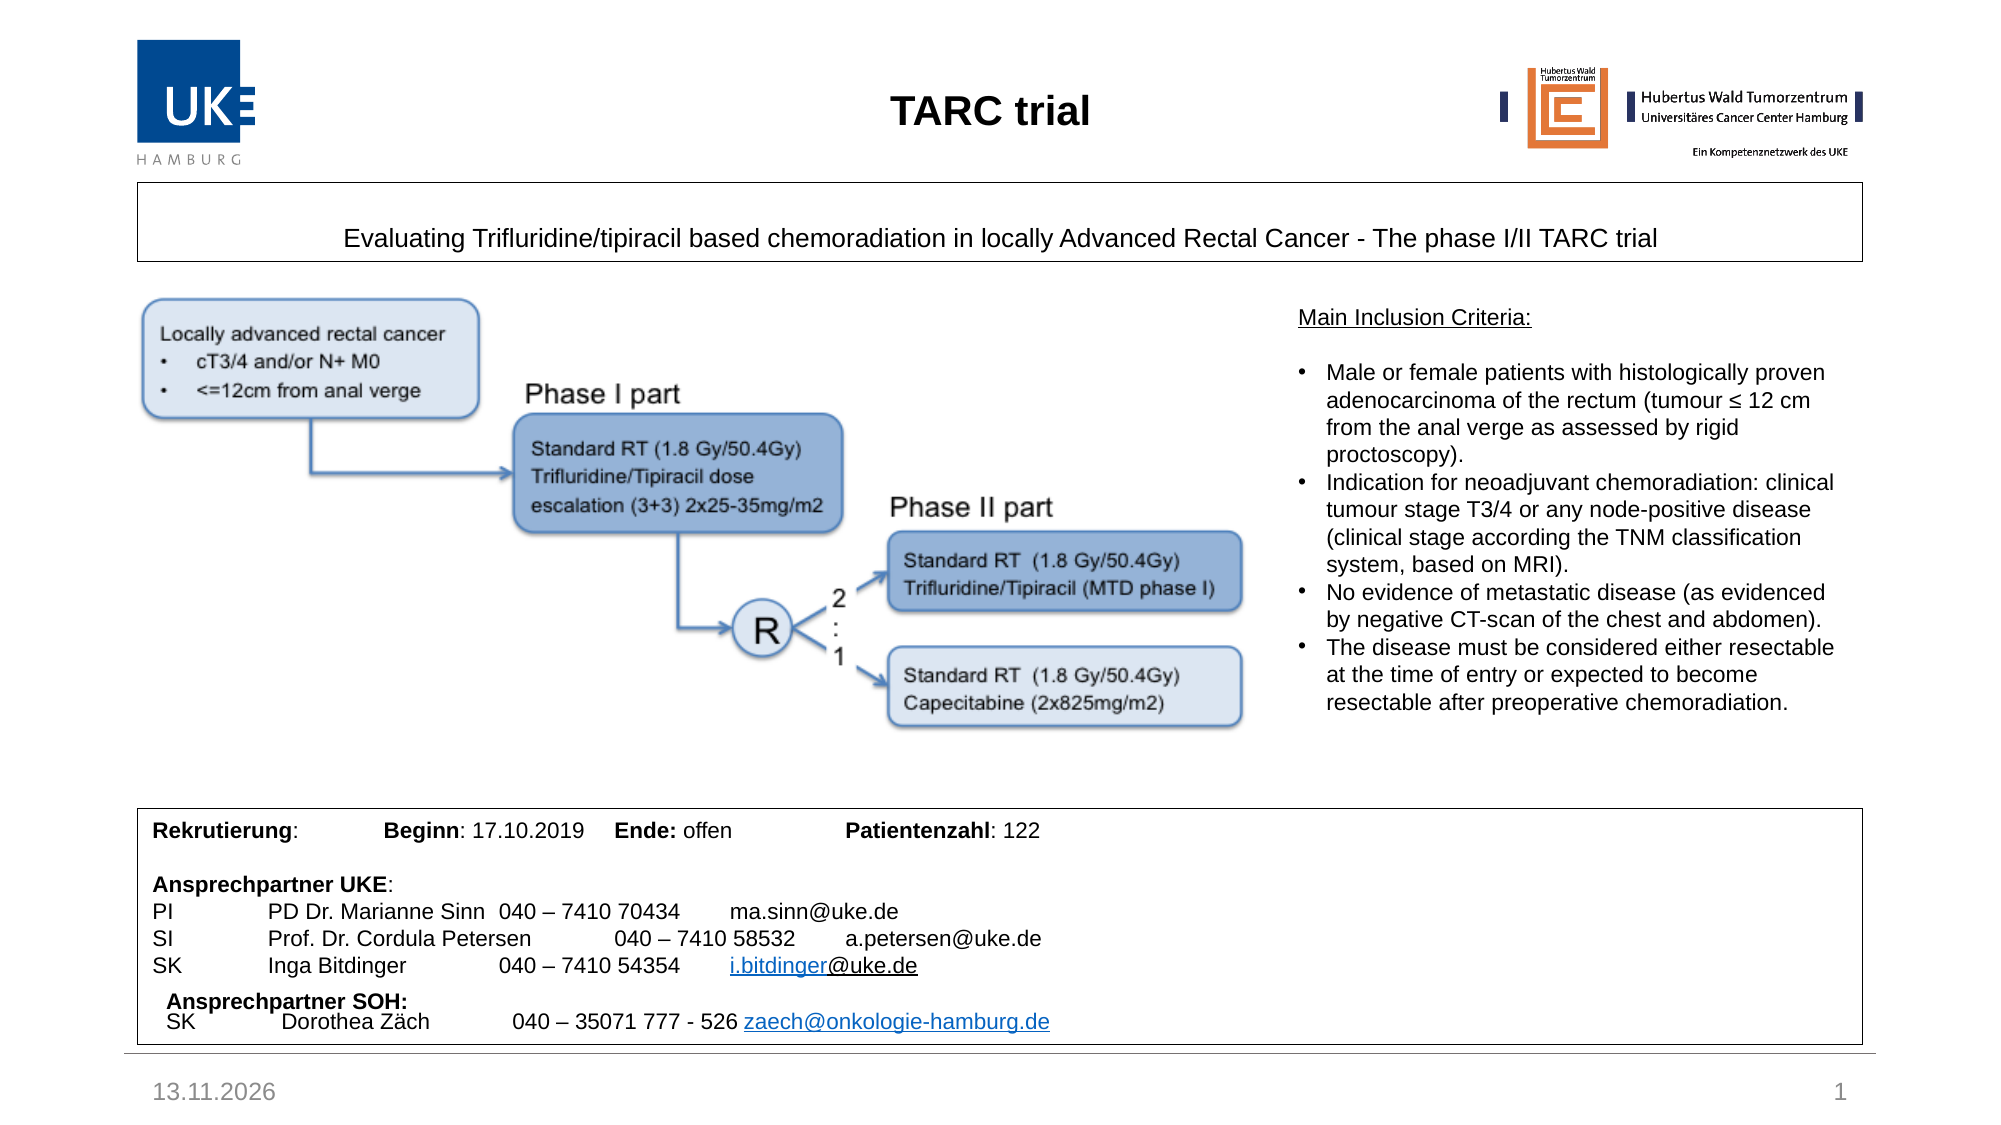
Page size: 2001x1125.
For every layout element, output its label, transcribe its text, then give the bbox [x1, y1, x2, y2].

slide_number 1 [1709, 1060, 1863, 1121]
picture [1500, 67, 1863, 158]
picture [137, 295, 1247, 734]
list Rekrutierung: Beginn: 17.10.2019 Ende: offen Patientenzahl: 122 Ansprechpartner UKE: PI PD Dr. Marianne Sinn 040 – 7410 70434 ma.sinn@uke.de SI Prof. Dr. Cordula Petersen 040 – 7410 58532 a.petersen@uke.de SK Inga Bitdinger 040 – 7410 54354 i.bitdinger@uke.de Ansprechpartner SOH: SK Dorothea Zäch 040 – 35071 777 - 526 zaech@onkologie-hamburg.de [137, 808, 1863, 1045]
text_box Main Inclusion Criteria: Male or female patients with histologically proven adenocarcinoma of the rectum (tumour ≤ 12 cm from the anal verge as assessed by rigid proctoscopy). Indication for neoadjuvant chemoradiation: clinical tumour stage T3/4 or any node-positive disease (clinical stage according the TNM classification system, based on MRI). No evidence of metastatic disease (as evidenced by negative CT-scan of the chest and abdomen). The disease must be considered either resectable at the time of entry or expected to become resectable after preoperative chemoradiation. [1283, 295, 1852, 723]
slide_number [137, 1060, 588, 1121]
list Evaluating Trifluridine/tipiracil based chemoradiation in locally Advanced Rectal Cancer - The phase I/II TARC trial [137, 182, 1863, 262]
title TARC trial [505, 59, 1476, 165]
